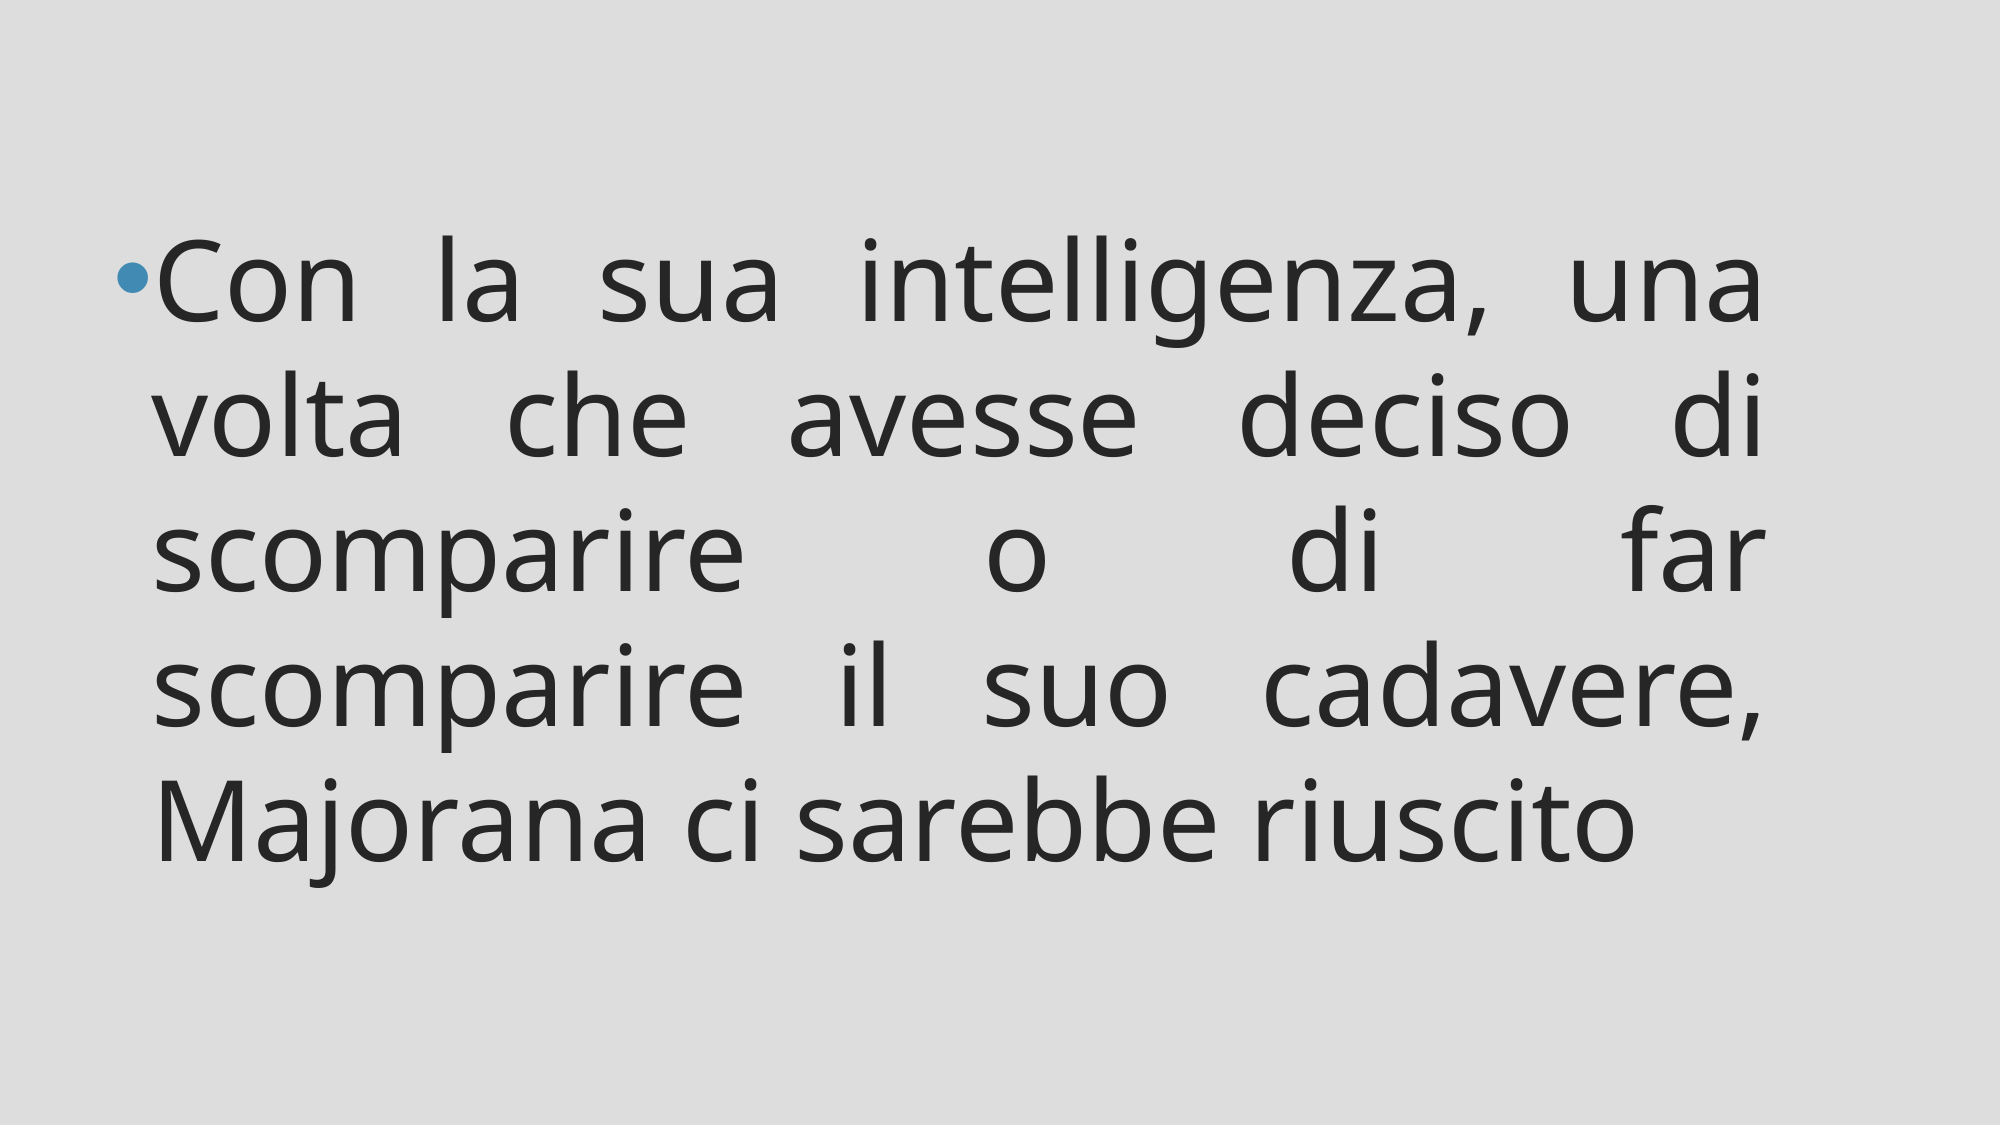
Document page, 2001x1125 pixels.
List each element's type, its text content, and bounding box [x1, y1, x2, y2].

list Con la sua intelligenza, una volta che avesse deciso di scomparire o di far scomparire il suo cadavere, Majorana ci sarebbe riuscito [98, 201, 1785, 1035]
